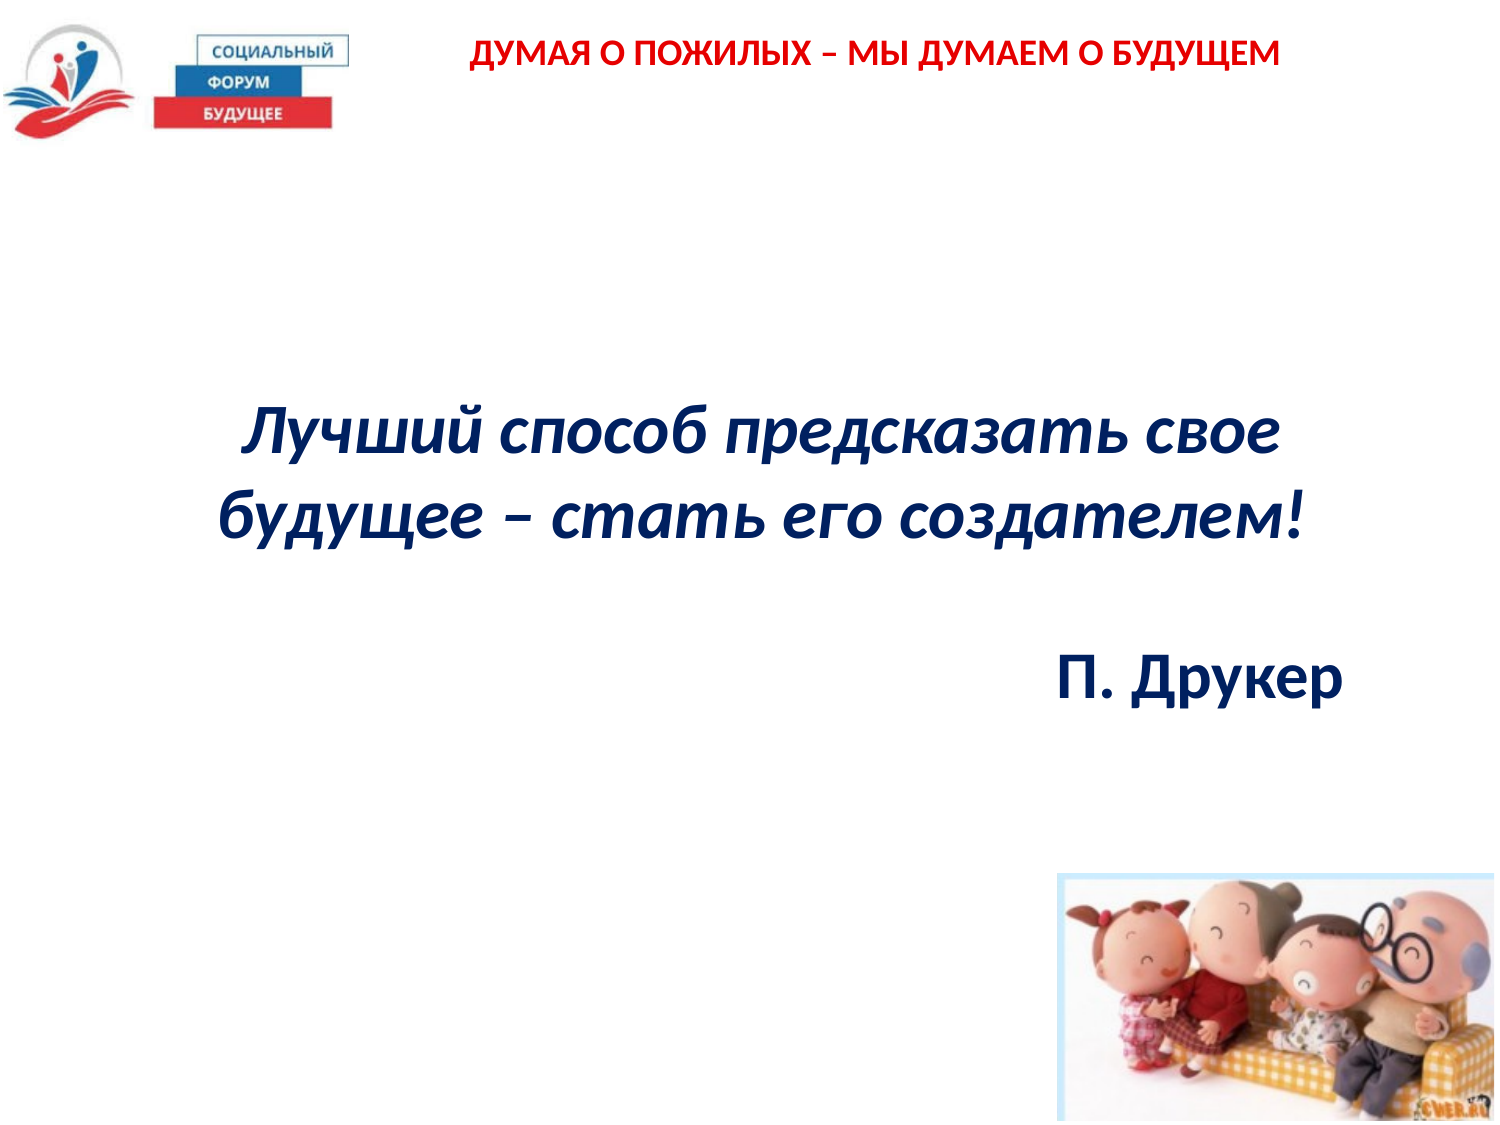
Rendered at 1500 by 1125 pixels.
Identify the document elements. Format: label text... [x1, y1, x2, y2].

text_box ДУМАЯ О ПОЖИЛЫХ – МЫ ДУМАЕМ О БУДУЩЕМ [454, 20, 1317, 80]
picture [1056, 872, 1495, 1122]
text_box Лучший способ предсказать свое будущее – стать его создателем! П. Друкер [164, 374, 1360, 720]
picture [3, 0, 349, 175]
